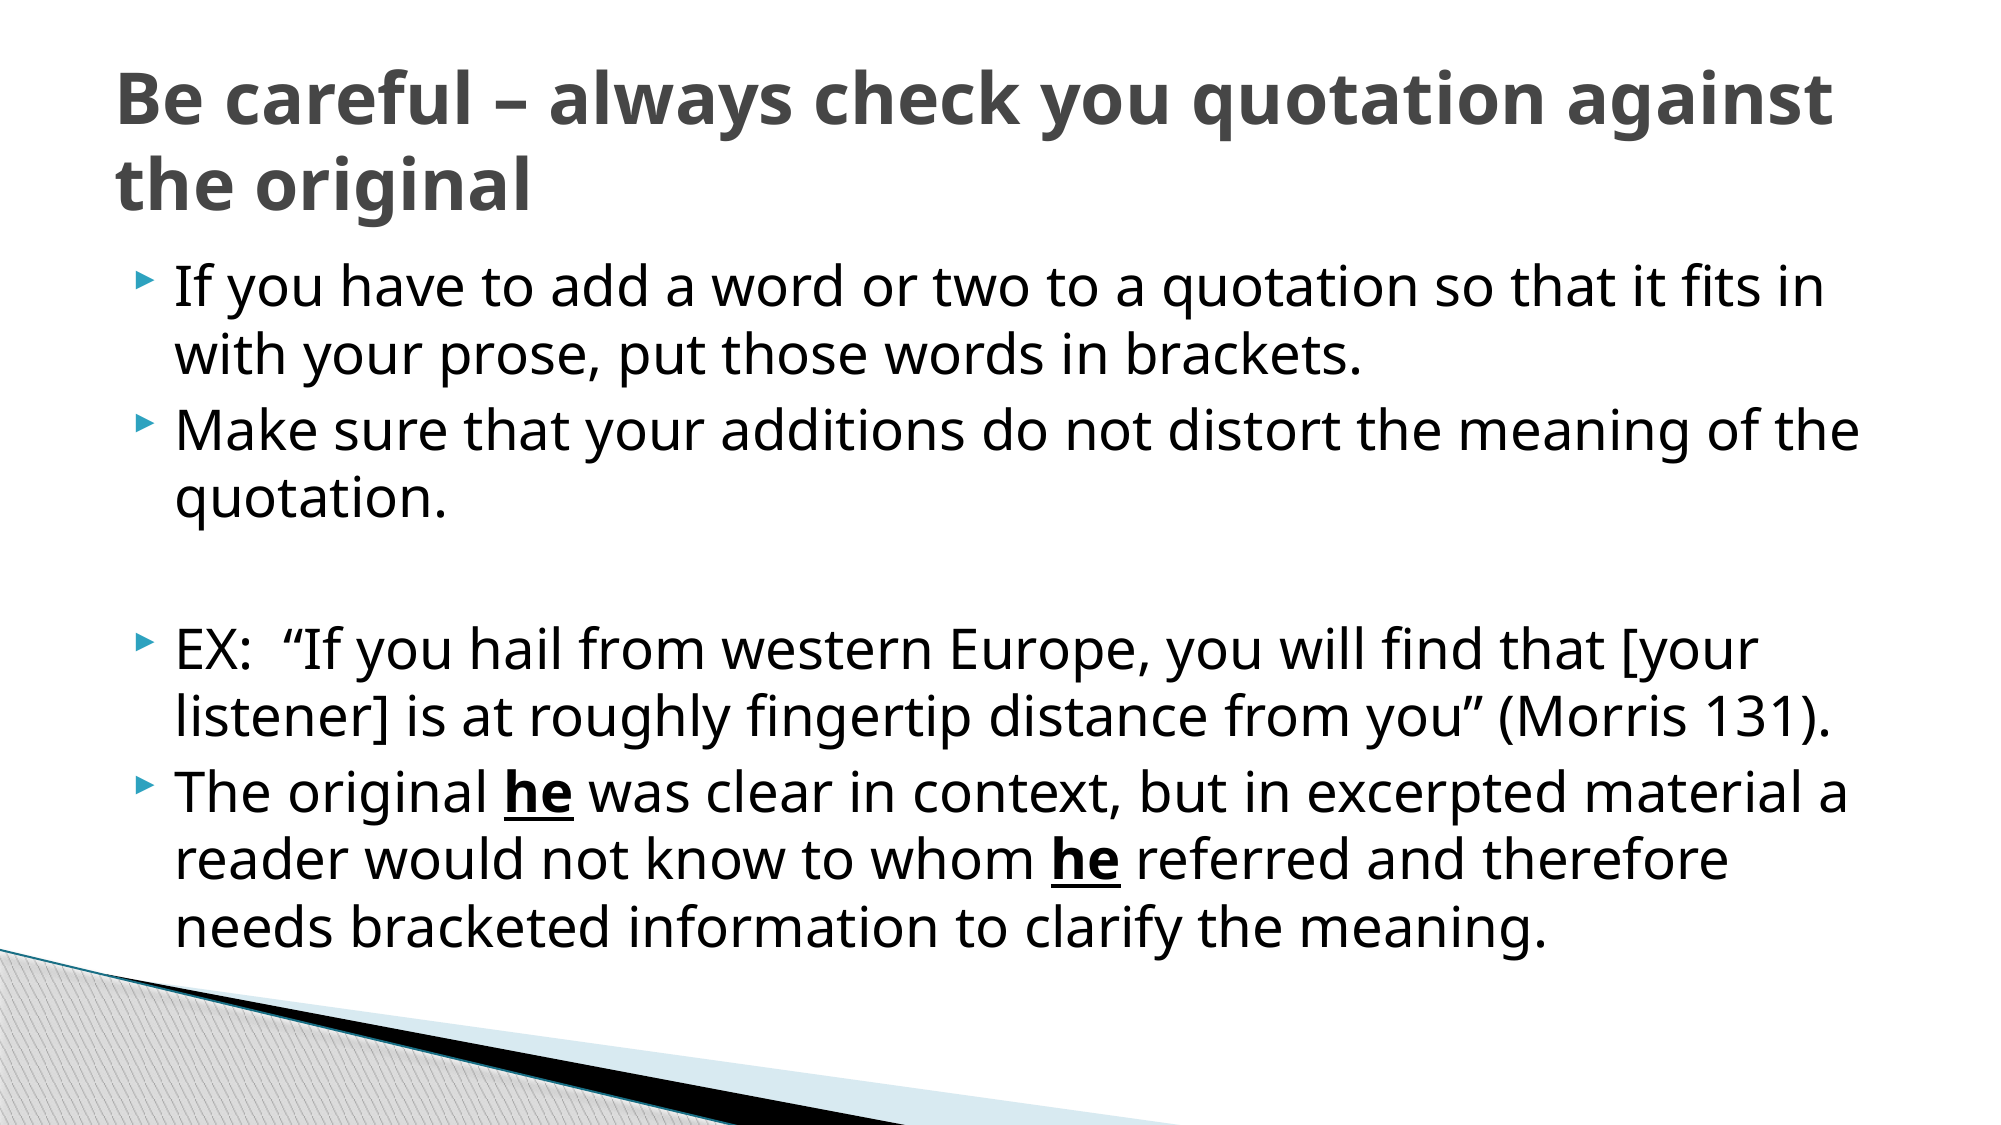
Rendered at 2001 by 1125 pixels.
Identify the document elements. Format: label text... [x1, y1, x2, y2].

title Be careful – always check you quotation against the original [99, 45, 1900, 233]
list If you have to add a word or two to a quotation so that it fits in with your prose, put those words in brackets. Make sure that your additions do not distort the meaning of the quotation. EX: “If you hail from western Europe, you will find that [your listener] is at roughly fingertip distance from you” (Morris 131). The original he was clear in context, but in excerpted material a reader would not know to whom he referred and therefore needs bracketed information to clarify the meaning. [99, 243, 1900, 986]
